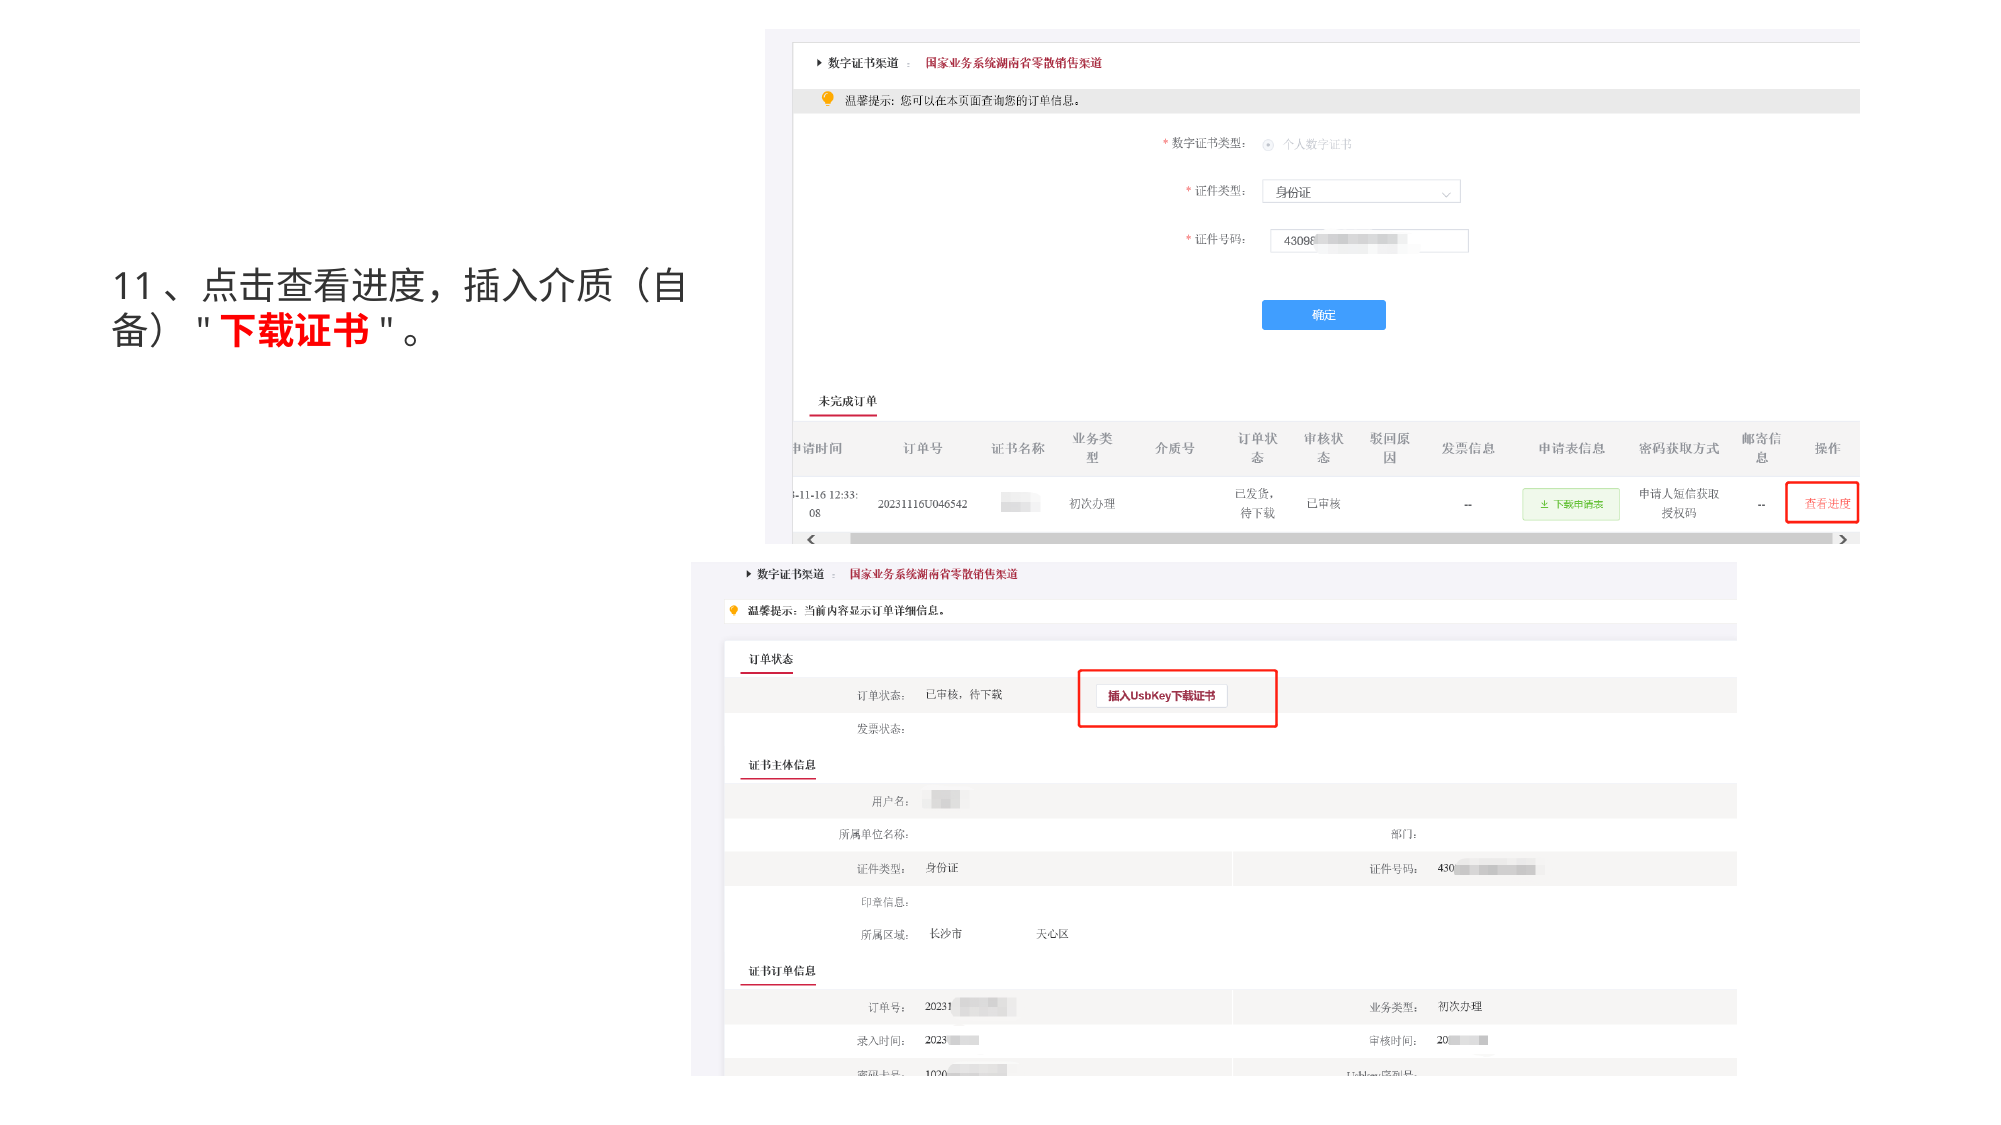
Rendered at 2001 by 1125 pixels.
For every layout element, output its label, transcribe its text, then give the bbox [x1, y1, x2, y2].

picture [765, 29, 1860, 544]
picture [691, 562, 1738, 1076]
text_box 11、点击查看进度，插入介质（自备）"下载证书"。 [97, 254, 724, 360]
